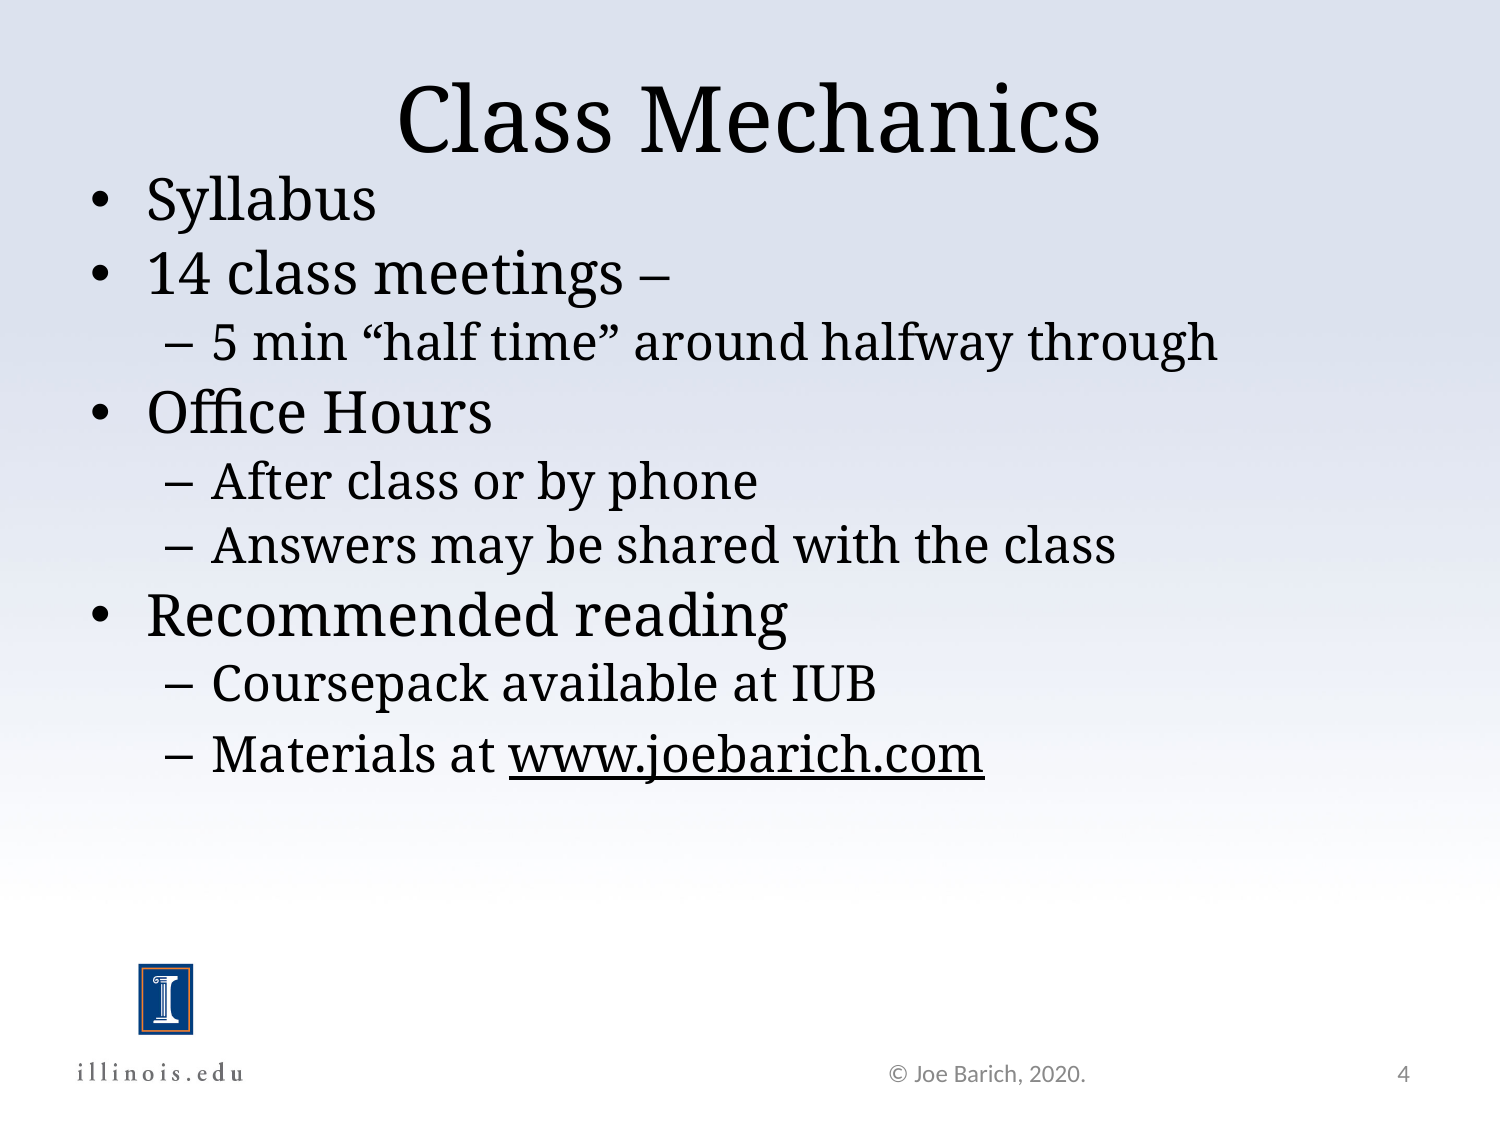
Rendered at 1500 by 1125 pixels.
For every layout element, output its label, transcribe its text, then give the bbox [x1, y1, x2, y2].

picture [0, 0, 1500, 1125]
list Syllabus 14 class meetings – 5 min “half time” around halfway through Office Hours After class or by phone Answers may be shared with the class Recommended reading Coursepack available at IUB Materials at www.joebarich.com [75, 162, 1475, 1013]
slide_number 4 [1250, 1042, 1425, 1103]
footer © Joe Barich, 2020. [750, 1042, 1225, 1103]
title Class Mechanics [75, 45, 1425, 162]
